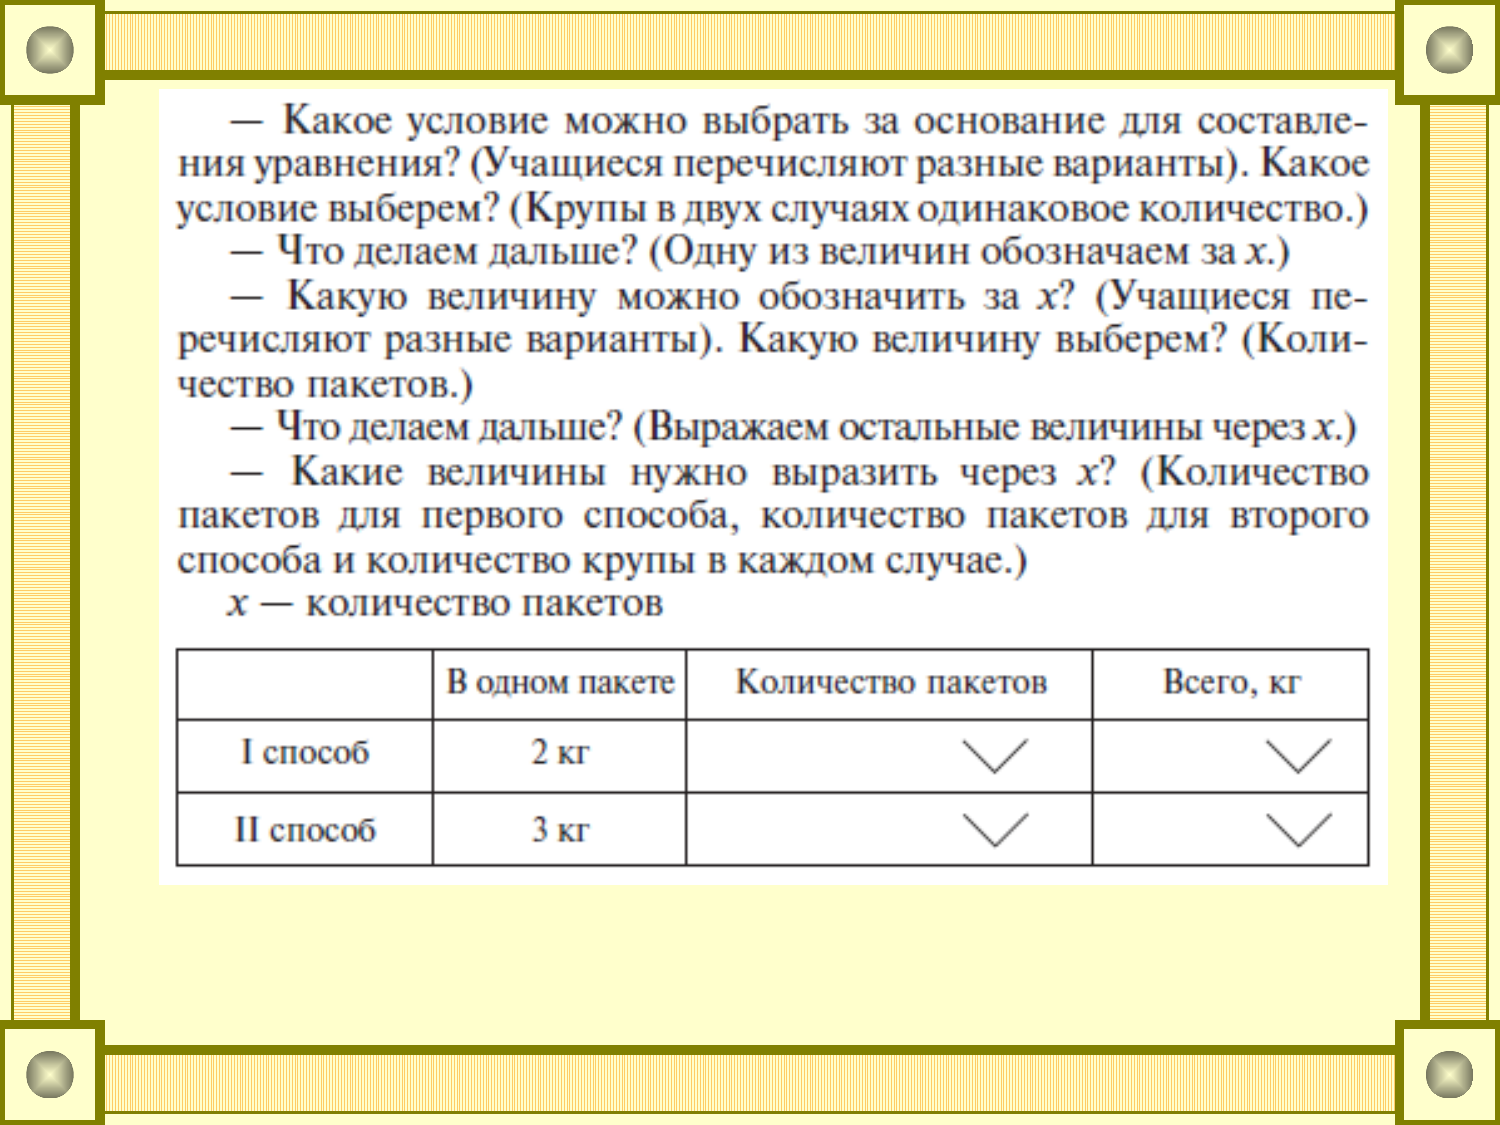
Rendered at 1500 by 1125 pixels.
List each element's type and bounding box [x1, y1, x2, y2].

picture [159, 89, 1389, 885]
